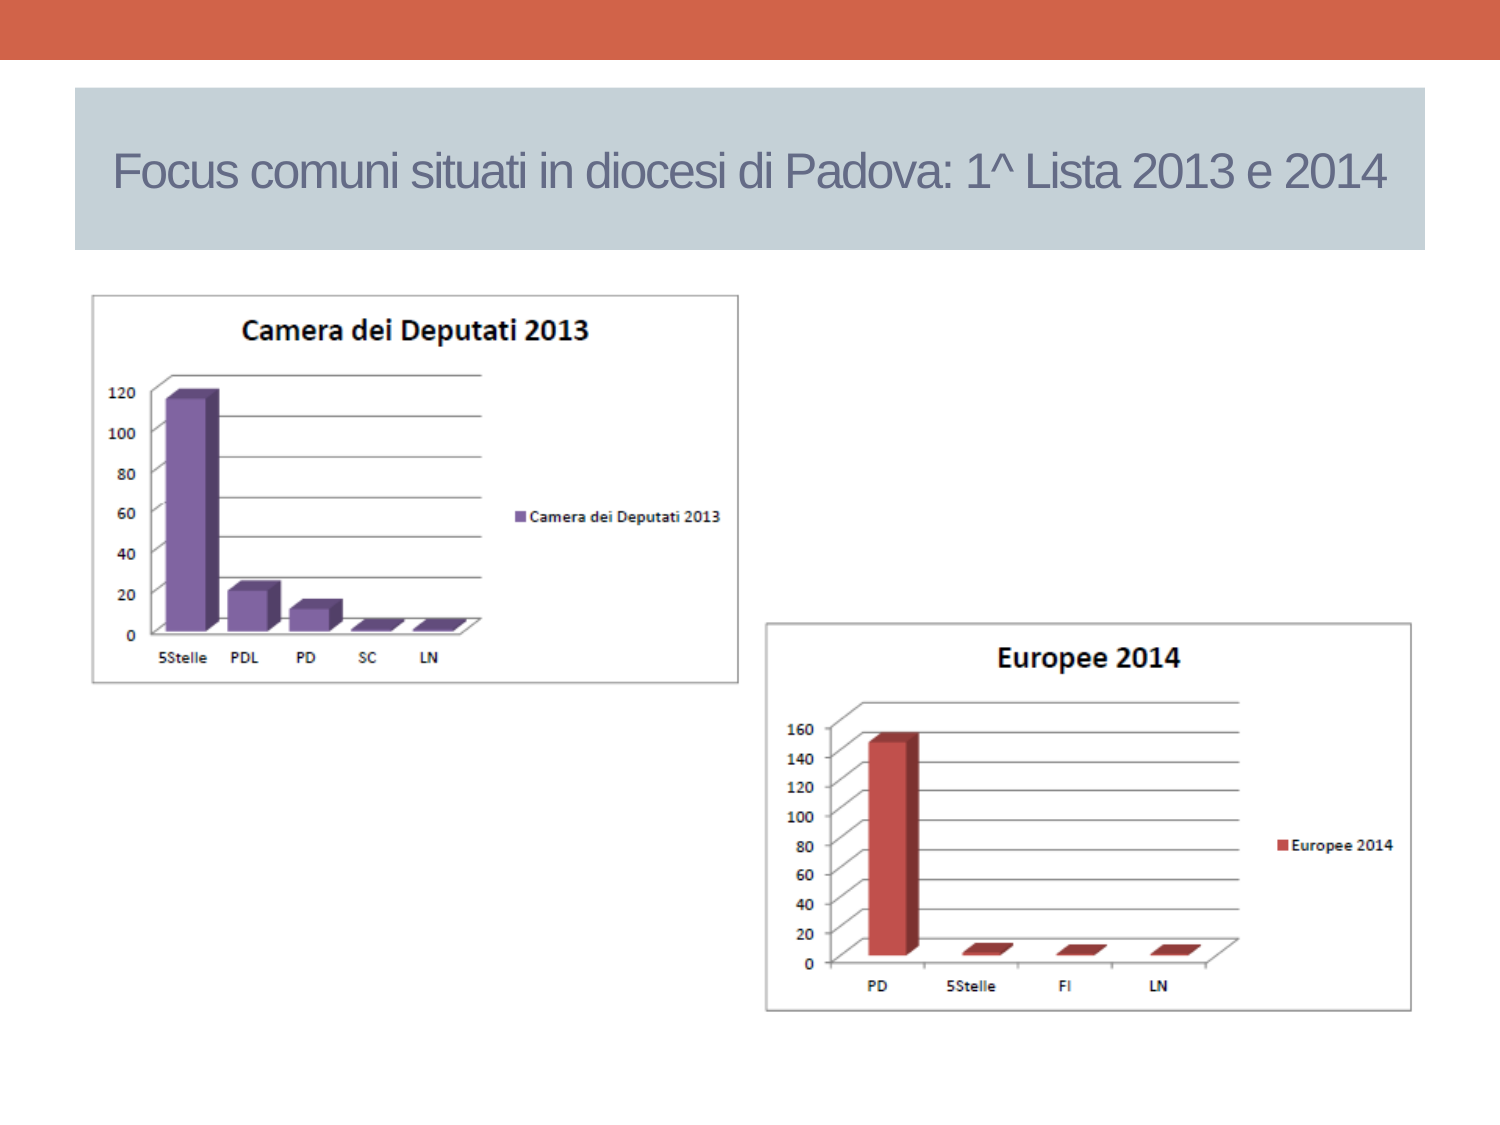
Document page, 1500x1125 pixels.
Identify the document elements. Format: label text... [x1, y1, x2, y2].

picture [68, 278, 1424, 1027]
title Focus comuni situati in diocesi di Padova: 1^ Lista 2013 e 2014 [75, 87, 1425, 250]
